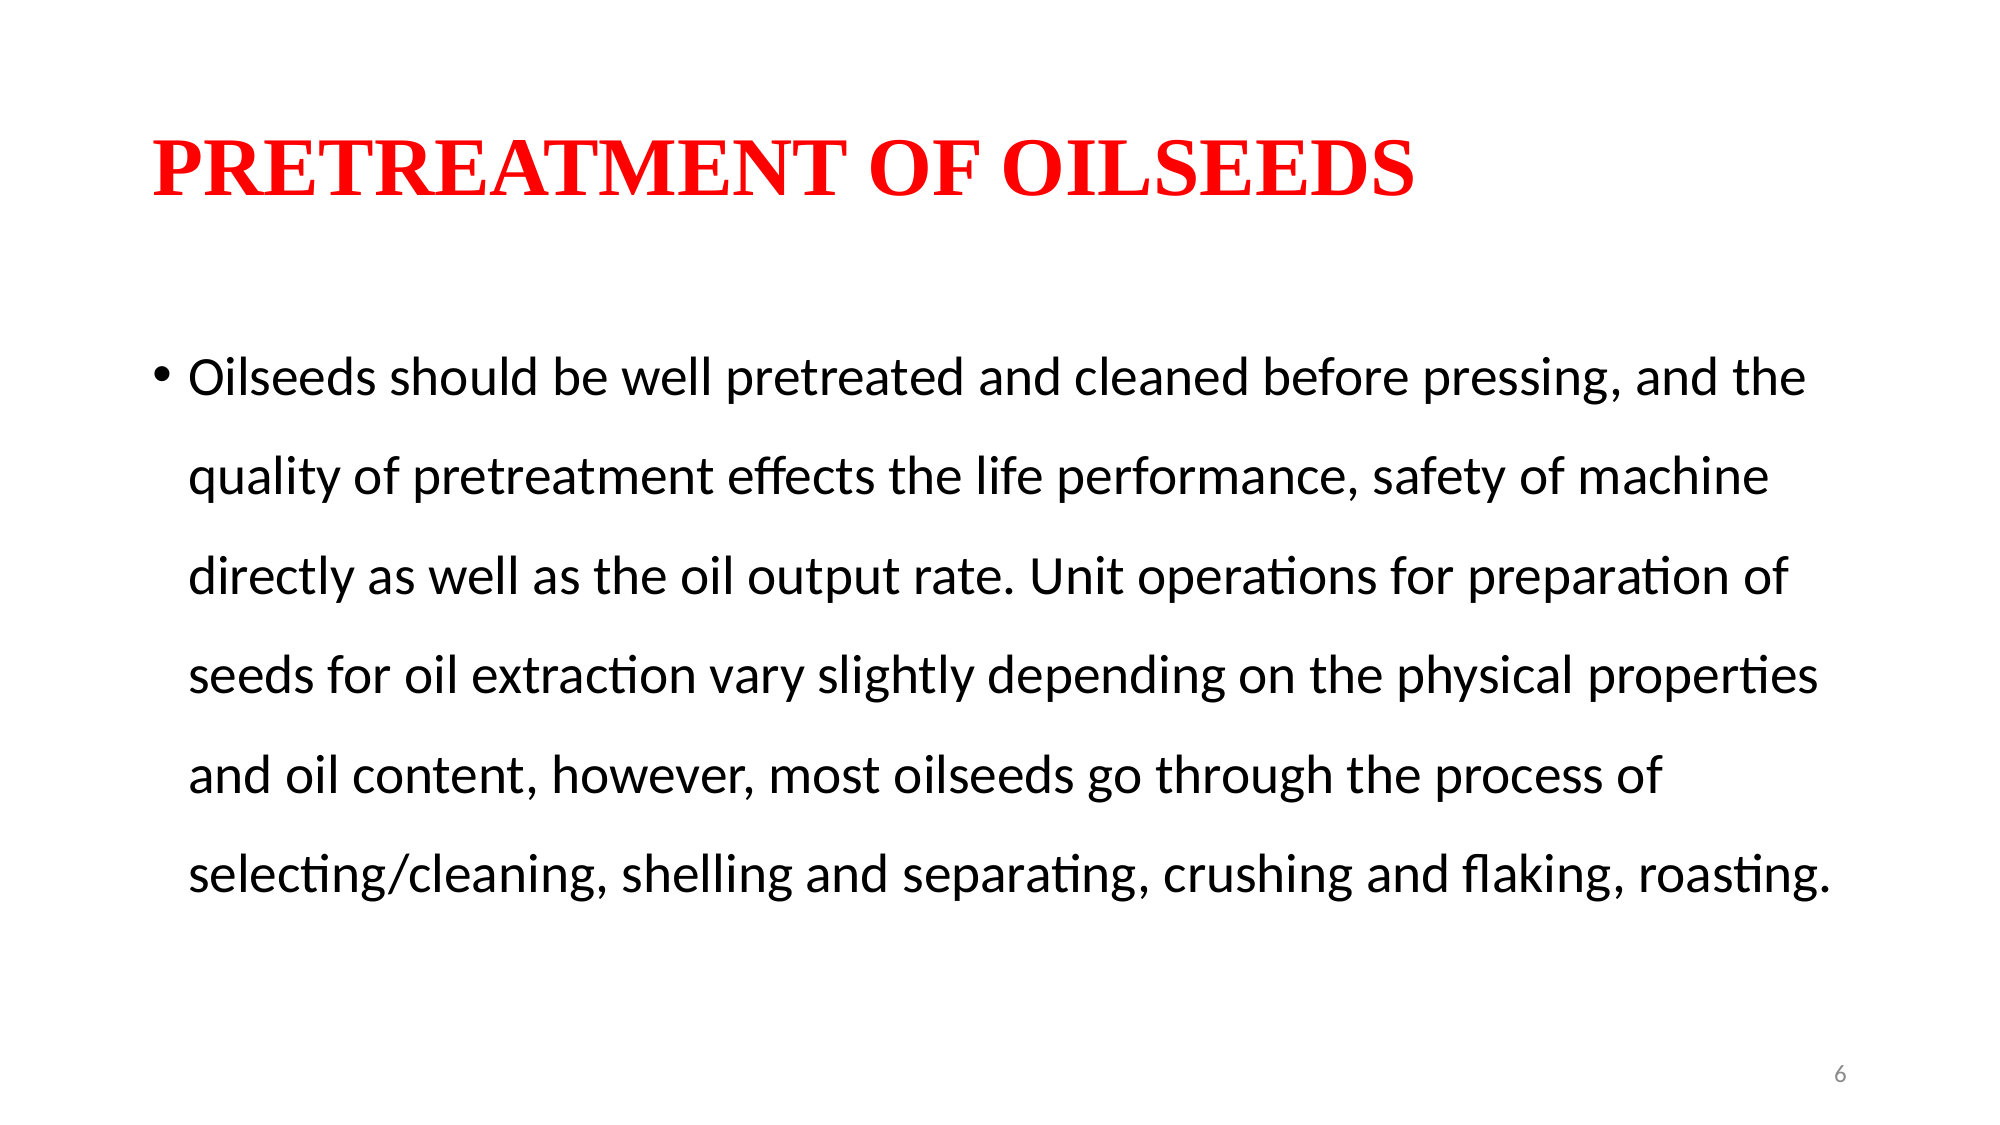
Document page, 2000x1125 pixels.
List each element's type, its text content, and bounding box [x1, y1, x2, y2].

list Oilseeds should be well pretreated and cleaned before pressing, and the quality of pretreatment effects the life performance, safety of machine directly as well as the oil output rate. Unit operations for preparation of seeds for oil extraction vary slightly depending on the physical properties and oil content, however, most oilseeds go through the process of selecting/cleaning, shelling and separating, crushing and flaking, roasting. [137, 299, 1862, 1014]
slide_number 6 [1412, 1042, 1862, 1103]
title PRETREATMENT OF OILSEEDS [137, 59, 1862, 278]
